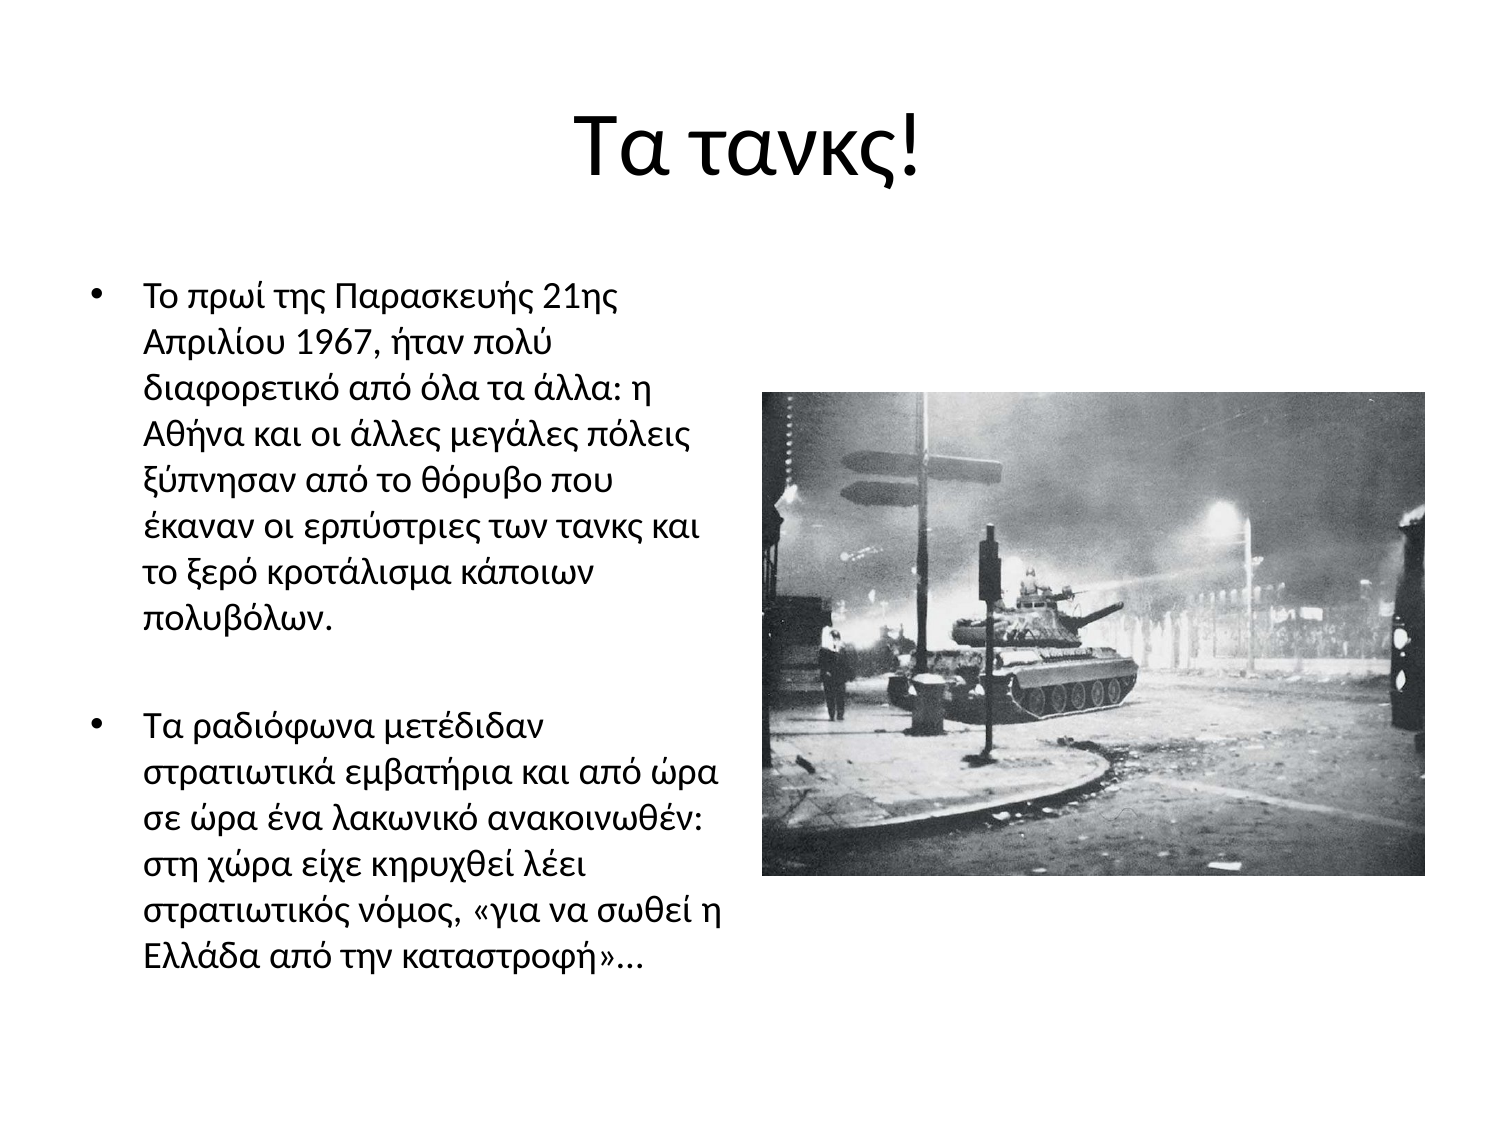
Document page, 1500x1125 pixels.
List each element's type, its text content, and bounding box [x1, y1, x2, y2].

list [762, 391, 1426, 876]
list Το πρωί της Παρασκευής 21ης Απριλίου 1967, ήταν πολύ διαφορετικό από όλα τα άλλα: η Αθήνα και οι άλλες μεγάλες πόλεις ξύπνησαν από το θόρυβο που έκαναν οι ερπύστριες των τανκς και το ξερό κροτάλισμα κάποιων πολυβόλων. Τα ραδιόφωνα μετέδιδαν στρατιωτικά εμβατήρια και από ώρα σε ώρα ένα λακωνικό ανακοινωθέν: στη χώρα είχε κηρυχθεί λέει στρατιωτικός νόμος, «για να σωθεί η Ελλάδα από την καταστροφή»… [75, 262, 738, 1005]
title Τα τανκς! [75, 45, 1425, 233]
